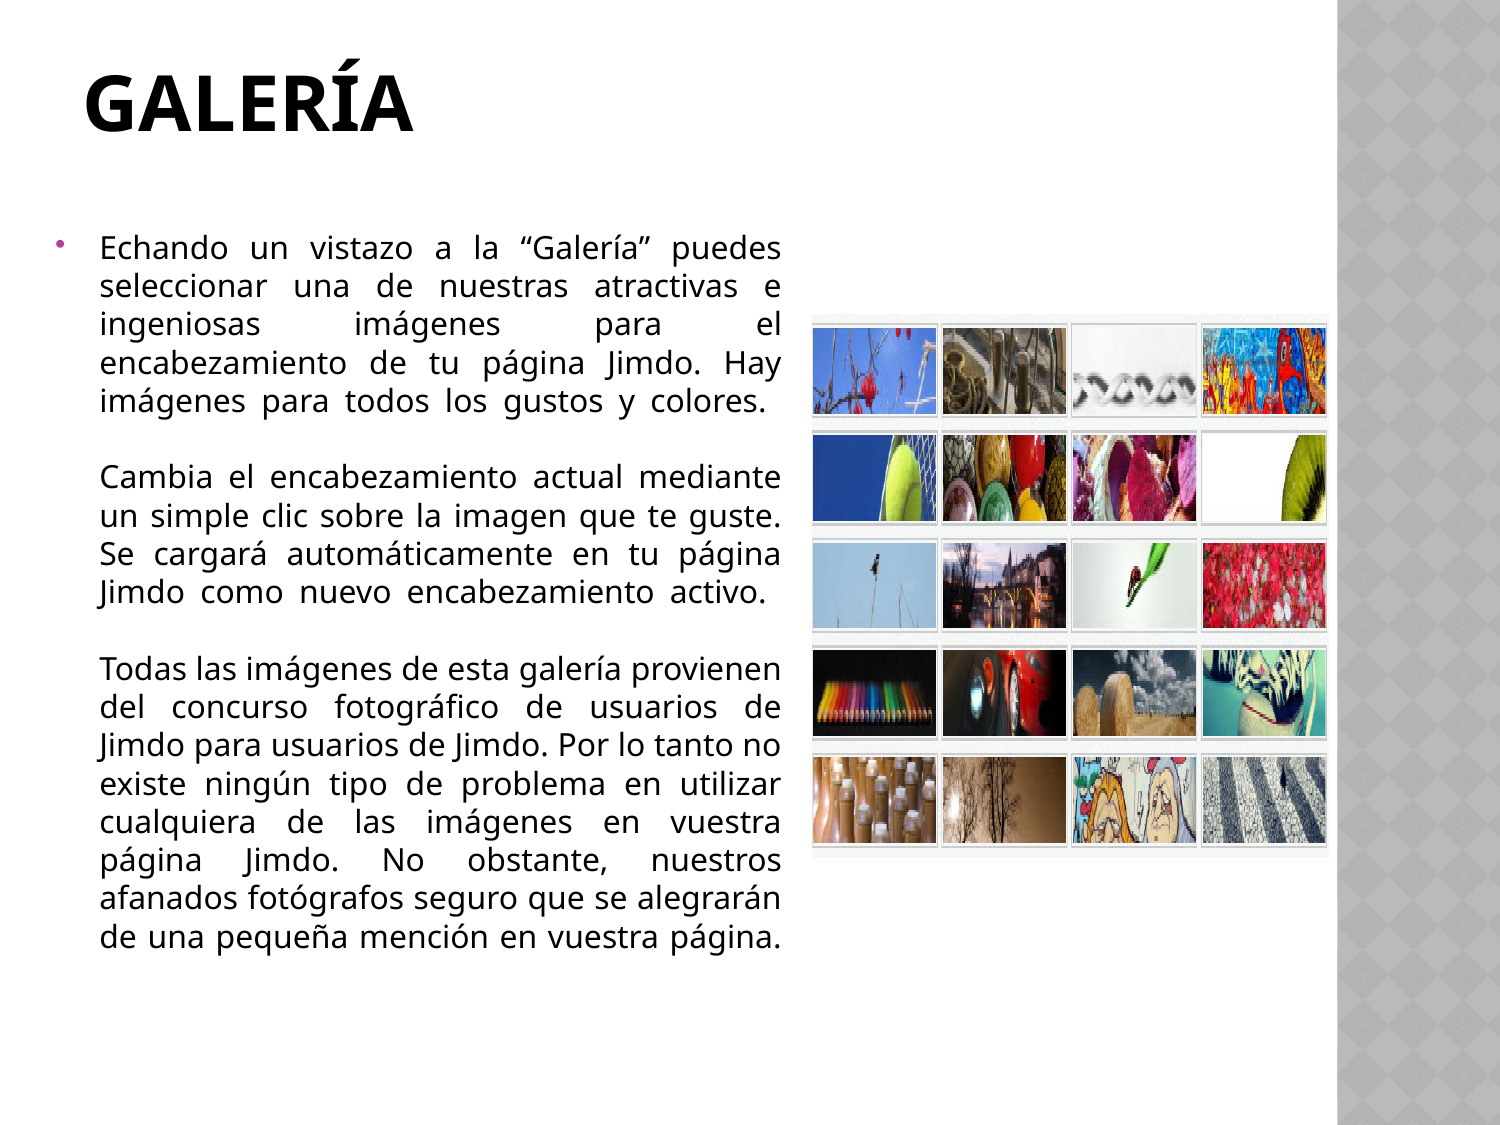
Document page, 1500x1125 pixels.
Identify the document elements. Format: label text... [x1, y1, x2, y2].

list Echando un vistazo a la “Galería” puedes seleccionar una de nuestras atractivas e ingeniosas imágenes para el encabezamiento de tu página Jimdo. Hay imágenes para todos los gustos y colores. Cambia el encabezamiento actual mediante un simple clic sobre la imagen que te guste. Se cargará automáticamente en tu página Jimdo como nuevo encabezamiento activo. Todas las imágenes de esta galería provienen del concurso fotográfico de usuarios de Jimdo para usuarios de Jimdo. Por lo tanto no existe ningún tipo de problema en utilizar cualquiera de las imágenes en vuestra página Jimdo. No obstante, nuestros afanados fotógrafos seguro que se alegrarán de una pequeña mención en vuestra página. [40, 219, 798, 1039]
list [808, 314, 1330, 859]
title Galería [75, 52, 1263, 240]
